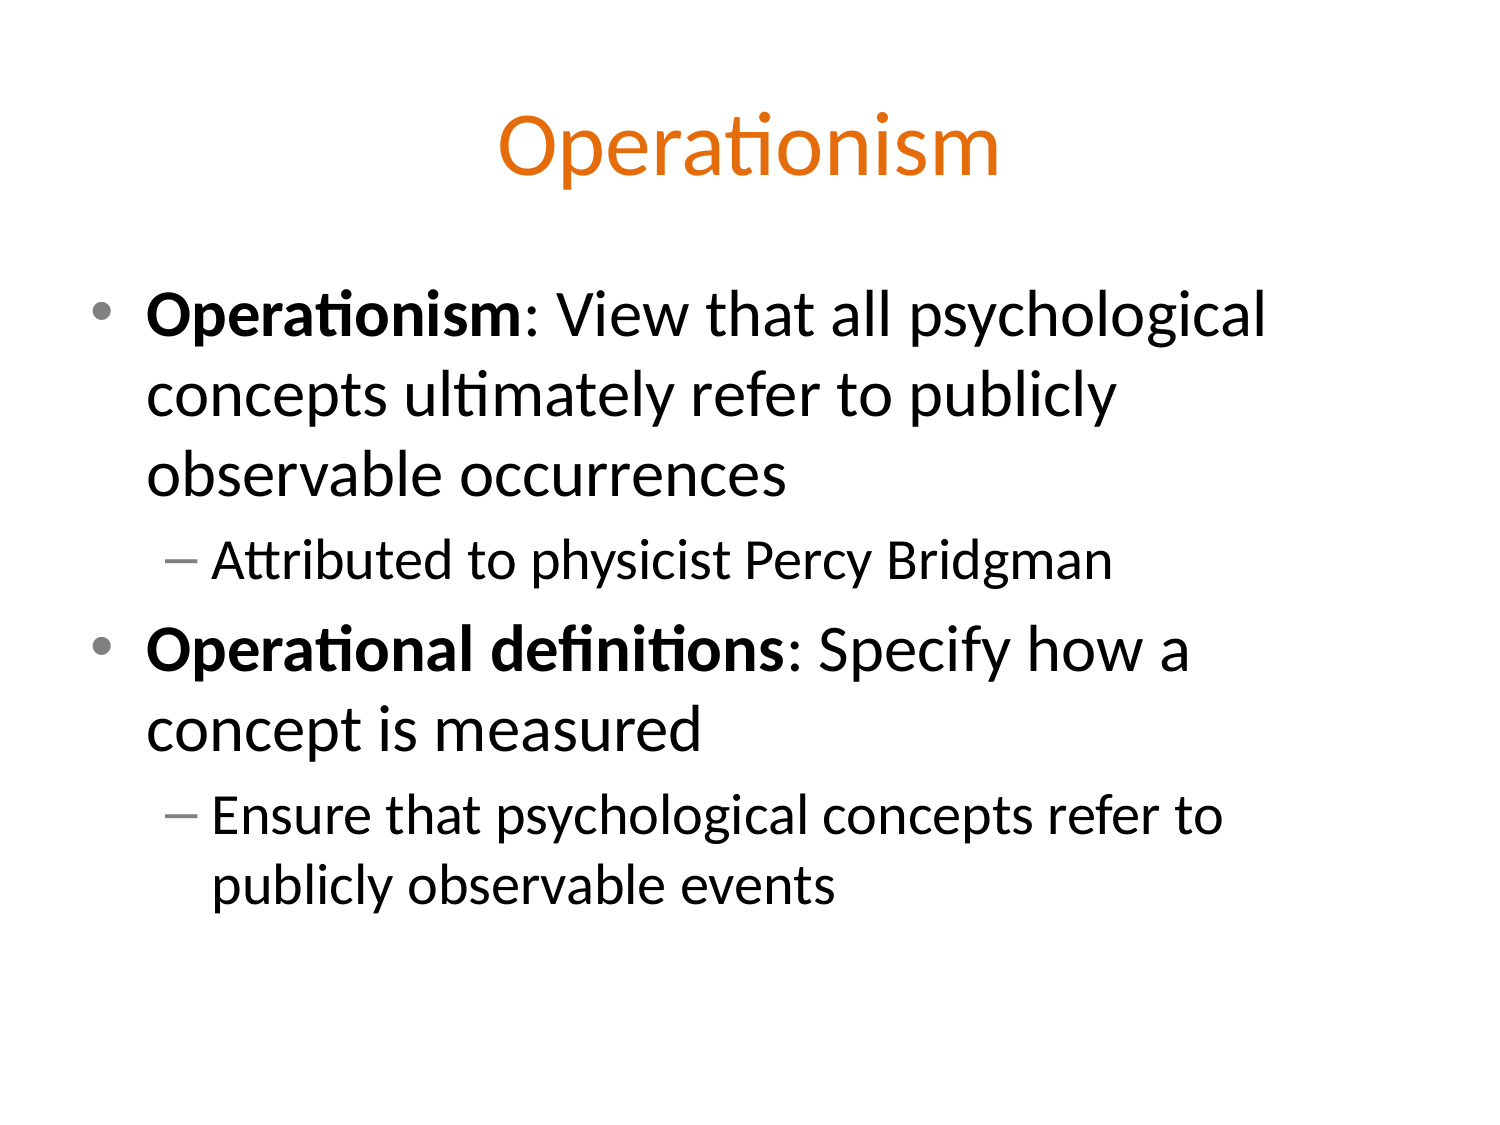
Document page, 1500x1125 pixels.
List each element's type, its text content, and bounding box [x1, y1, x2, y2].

title Operationism [75, 45, 1425, 233]
list Operationism: View that all psychological concepts ultimately refer to publicly observable occurrences Attributed to physicist Percy Bridgman Operational definitions: Specify how a concept is measured Ensure that psychological concepts refer to publicly observable events [75, 262, 1425, 1005]
